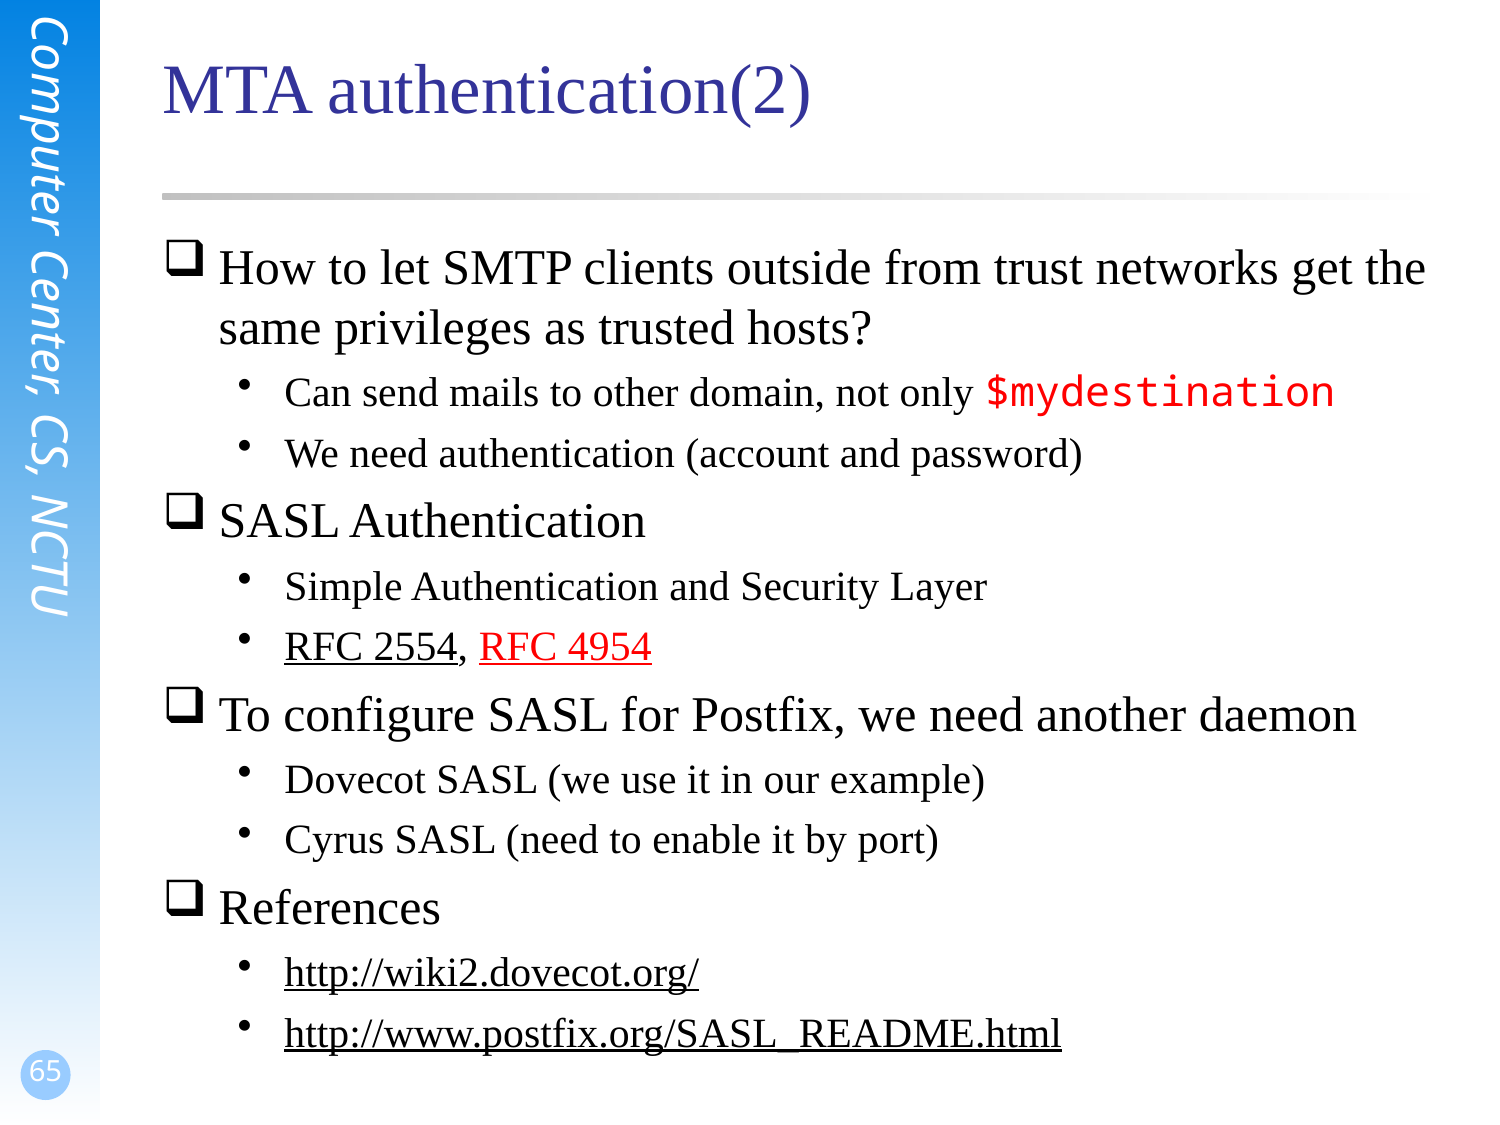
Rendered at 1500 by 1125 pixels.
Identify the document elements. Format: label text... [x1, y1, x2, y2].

title MTA authentication(2) [162, 42, 1438, 231]
list How to let SMTP clients outside from trust networks get the same privileges as trusted hosts? Can send mails to other domain, not only $mydestination We need authentication (account and password) SASL Authentication Simple Authentication and Security Layer RFC 2554, RFC 4954 To configure SASL for Postfix, we need another daemon Dovecot SASL (we use it in our example) Cyrus SASL (need to enable it by port) References http://wiki2.dovecot.org/ http://www.postfix.org/SASL_README.html [162, 234, 1438, 1113]
